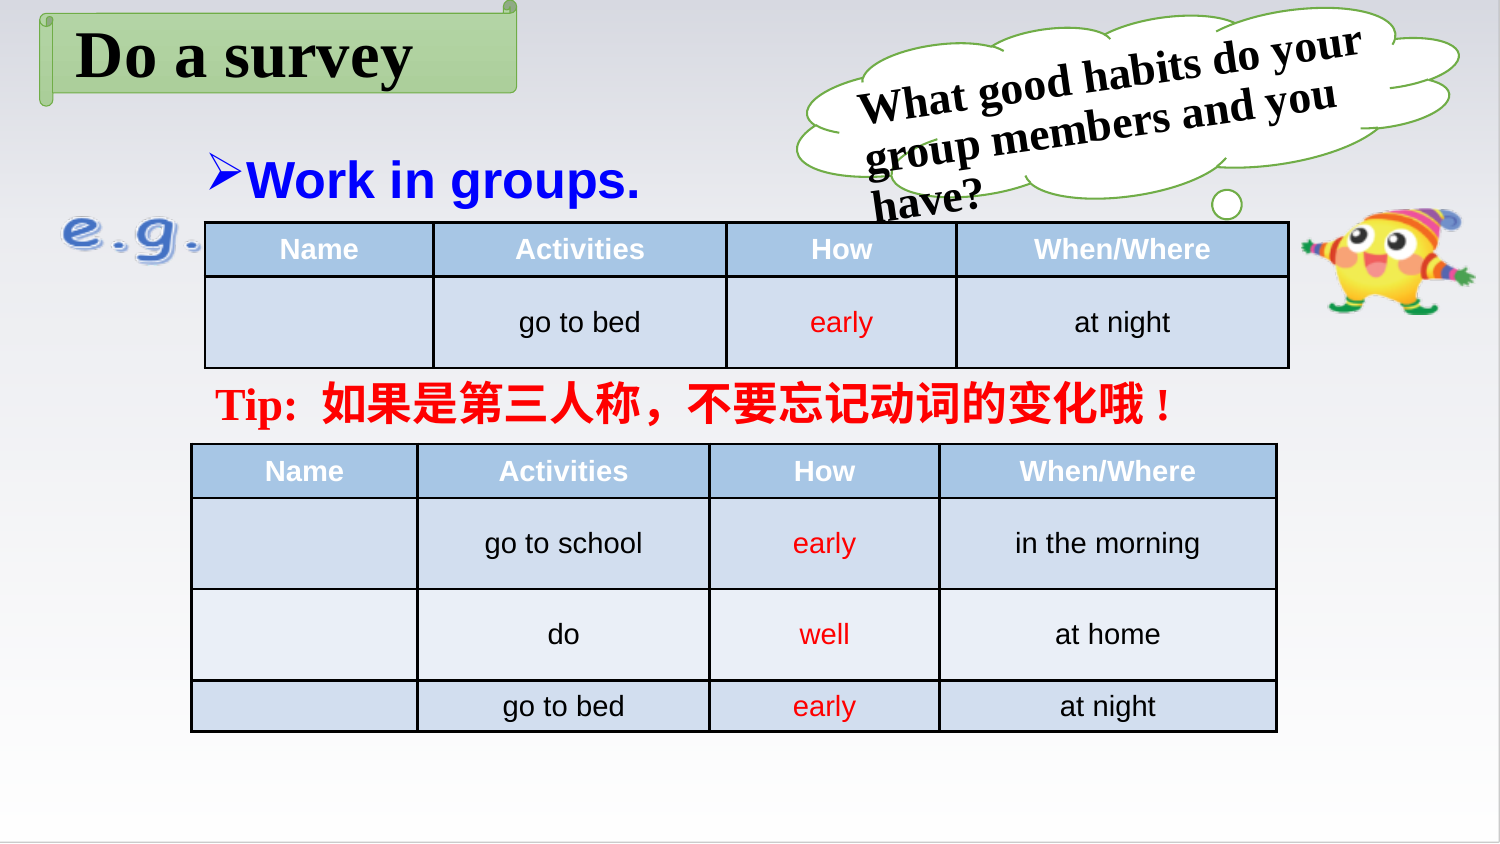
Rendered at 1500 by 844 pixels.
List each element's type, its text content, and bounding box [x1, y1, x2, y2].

table_header How [728, 224, 955, 275]
table_header Activities [419, 445, 708, 497]
table_cell [193, 499, 416, 588]
table_header When/Where [941, 445, 1275, 497]
table_header Name [193, 445, 416, 497]
table_cell at night [958, 278, 1287, 367]
table_cell do [419, 590, 708, 679]
text_box [862, 7, 1348, 78]
table_cell early [711, 499, 938, 588]
table_cell well [711, 590, 938, 679]
table_cell at night [941, 682, 1275, 730]
table_cell go to school [419, 499, 708, 588]
table_cell in the morning [941, 499, 1275, 588]
text_box [797, 84, 853, 177]
table_header How [711, 445, 938, 497]
text_box Do a survey [62, 16, 520, 97]
table_header Activities [435, 224, 725, 275]
picture [0, 0, 1500, 844]
table_cell early [711, 682, 938, 730]
table_header Name [206, 224, 432, 275]
text_box Tip: 如果是第三人称，不要忘记动词的变化哦! [201, 367, 1194, 437]
table_cell [206, 278, 432, 367]
table_cell early [728, 278, 955, 367]
text_box Work in groups. [191, 140, 721, 216]
text_box What good habits do your group members and you have? [840, 0, 1466, 188]
text_box [895, 105, 1445, 199]
table_header When/Where [958, 224, 1287, 275]
text_box [1212, 189, 1242, 220]
table_cell go to bed [419, 682, 708, 730]
table_cell go to bed [435, 278, 725, 367]
table_cell at home [941, 590, 1275, 679]
table_cell [193, 590, 416, 679]
table_cell [193, 682, 416, 730]
text_box [39, 0, 517, 107]
